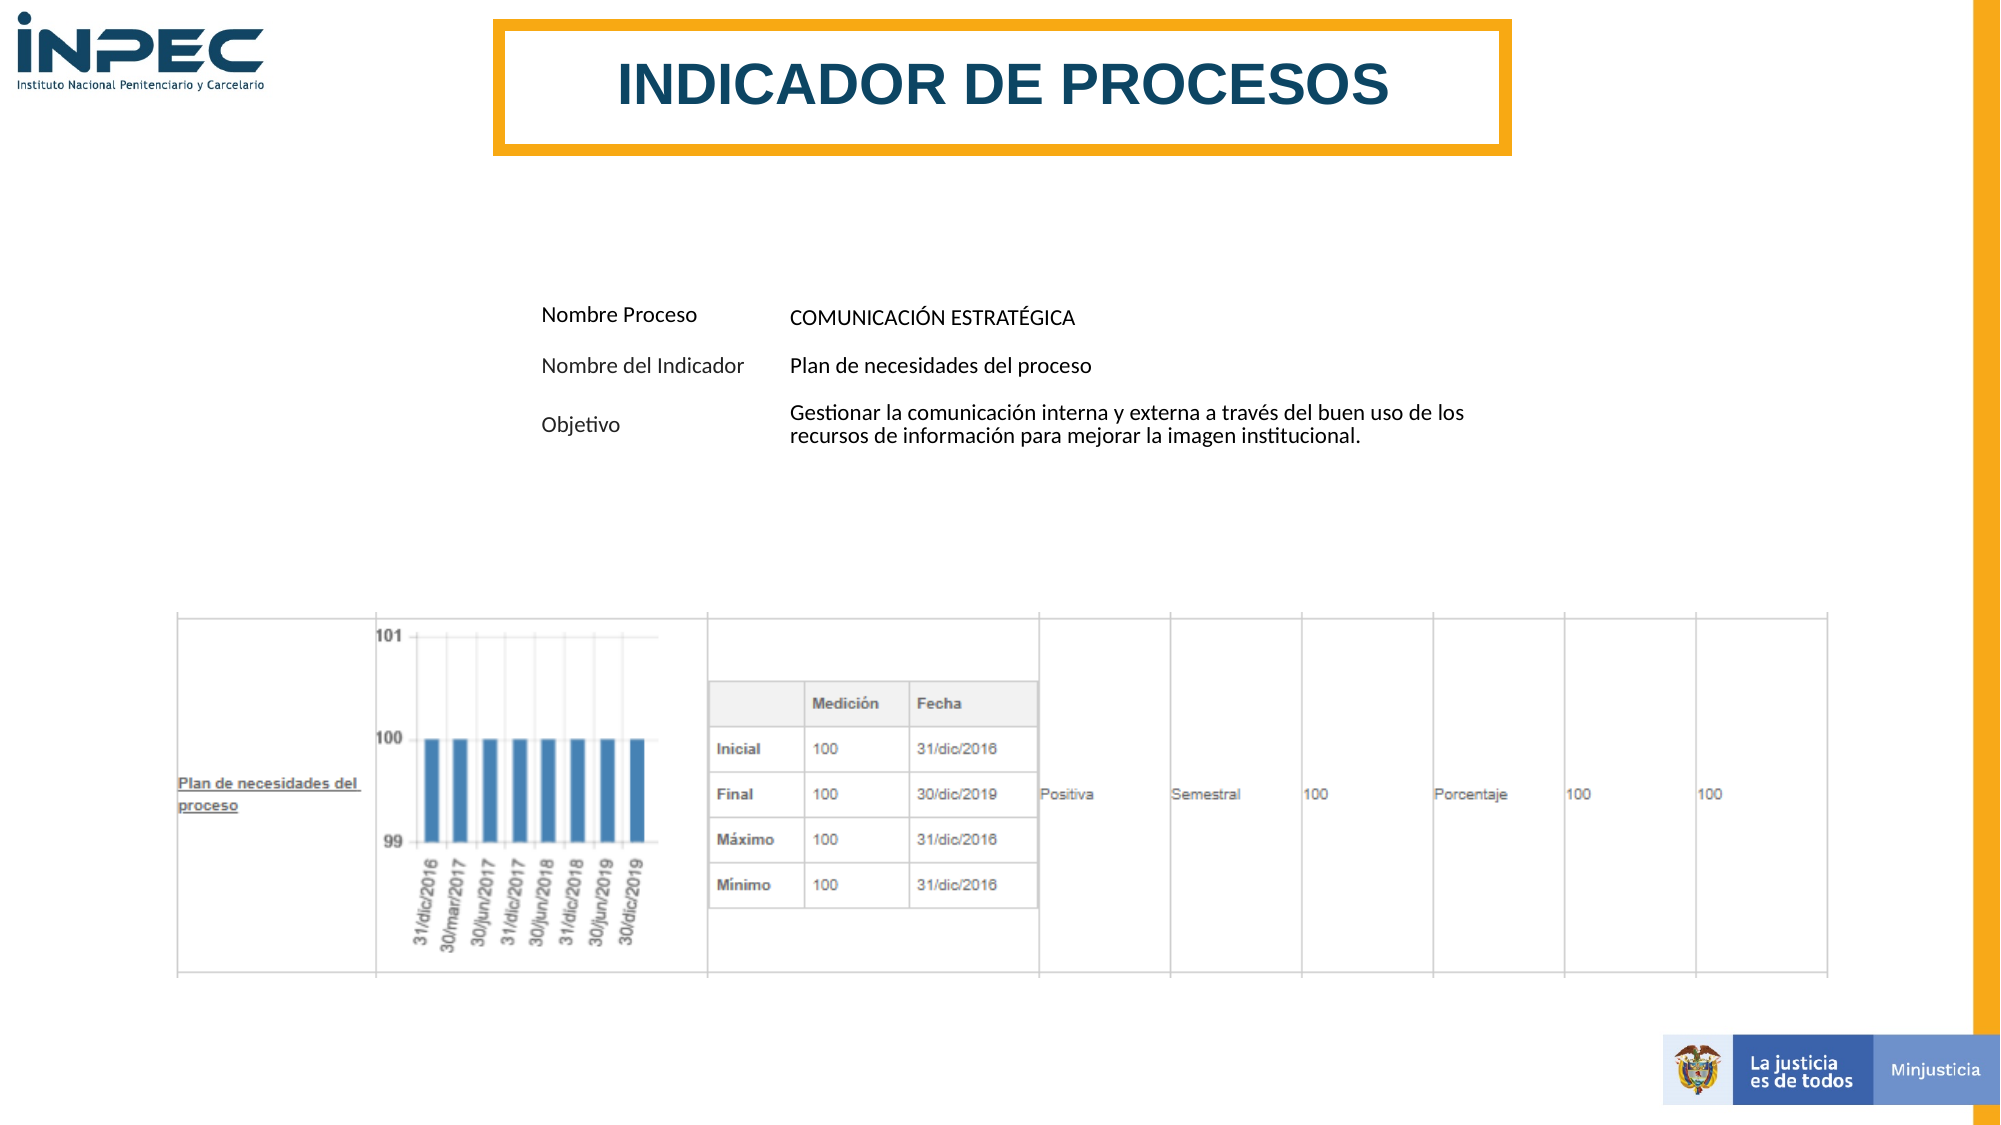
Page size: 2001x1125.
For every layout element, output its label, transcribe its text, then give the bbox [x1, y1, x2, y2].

table_cell Plan de necesidades del proceso [789, 332, 1467, 379]
table_cell Gestionar la comunicación interna y externa a través del buen uso de los recursos de información para mejorar la imagen institucional. [789, 379, 1467, 473]
picture [0, 0, 2000, 1125]
table_cell Objetivo [540, 379, 789, 473]
text_box INDICADOR DE PROCESOS [504, 46, 1503, 129]
table_header Nombre Proceso [540, 300, 789, 332]
table_cell Nombre del Indicador [540, 332, 789, 379]
table_header COMUNICACIÓN ESTRATÉGICA [789, 300, 1467, 332]
